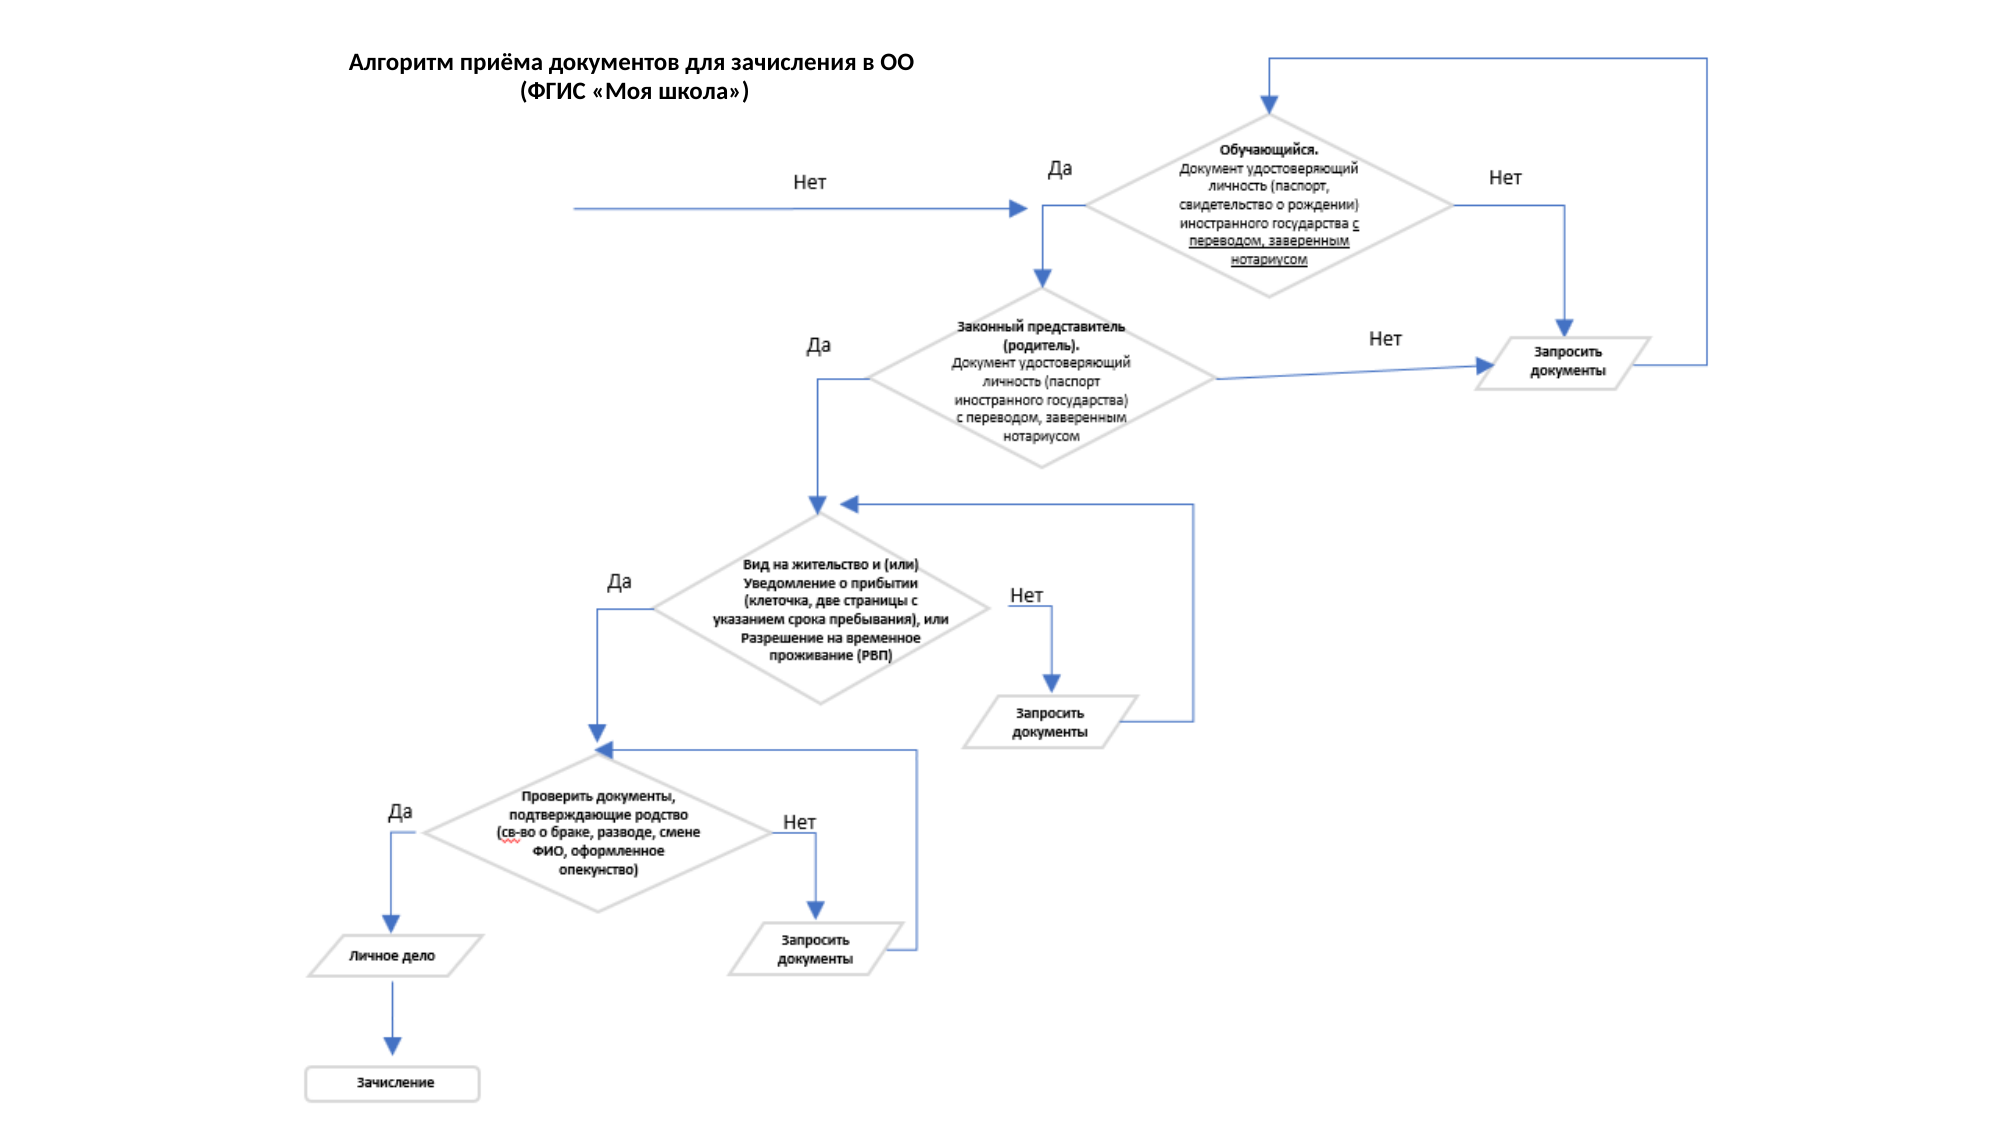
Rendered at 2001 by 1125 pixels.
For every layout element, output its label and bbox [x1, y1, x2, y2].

picture [281, 14, 1719, 1111]
